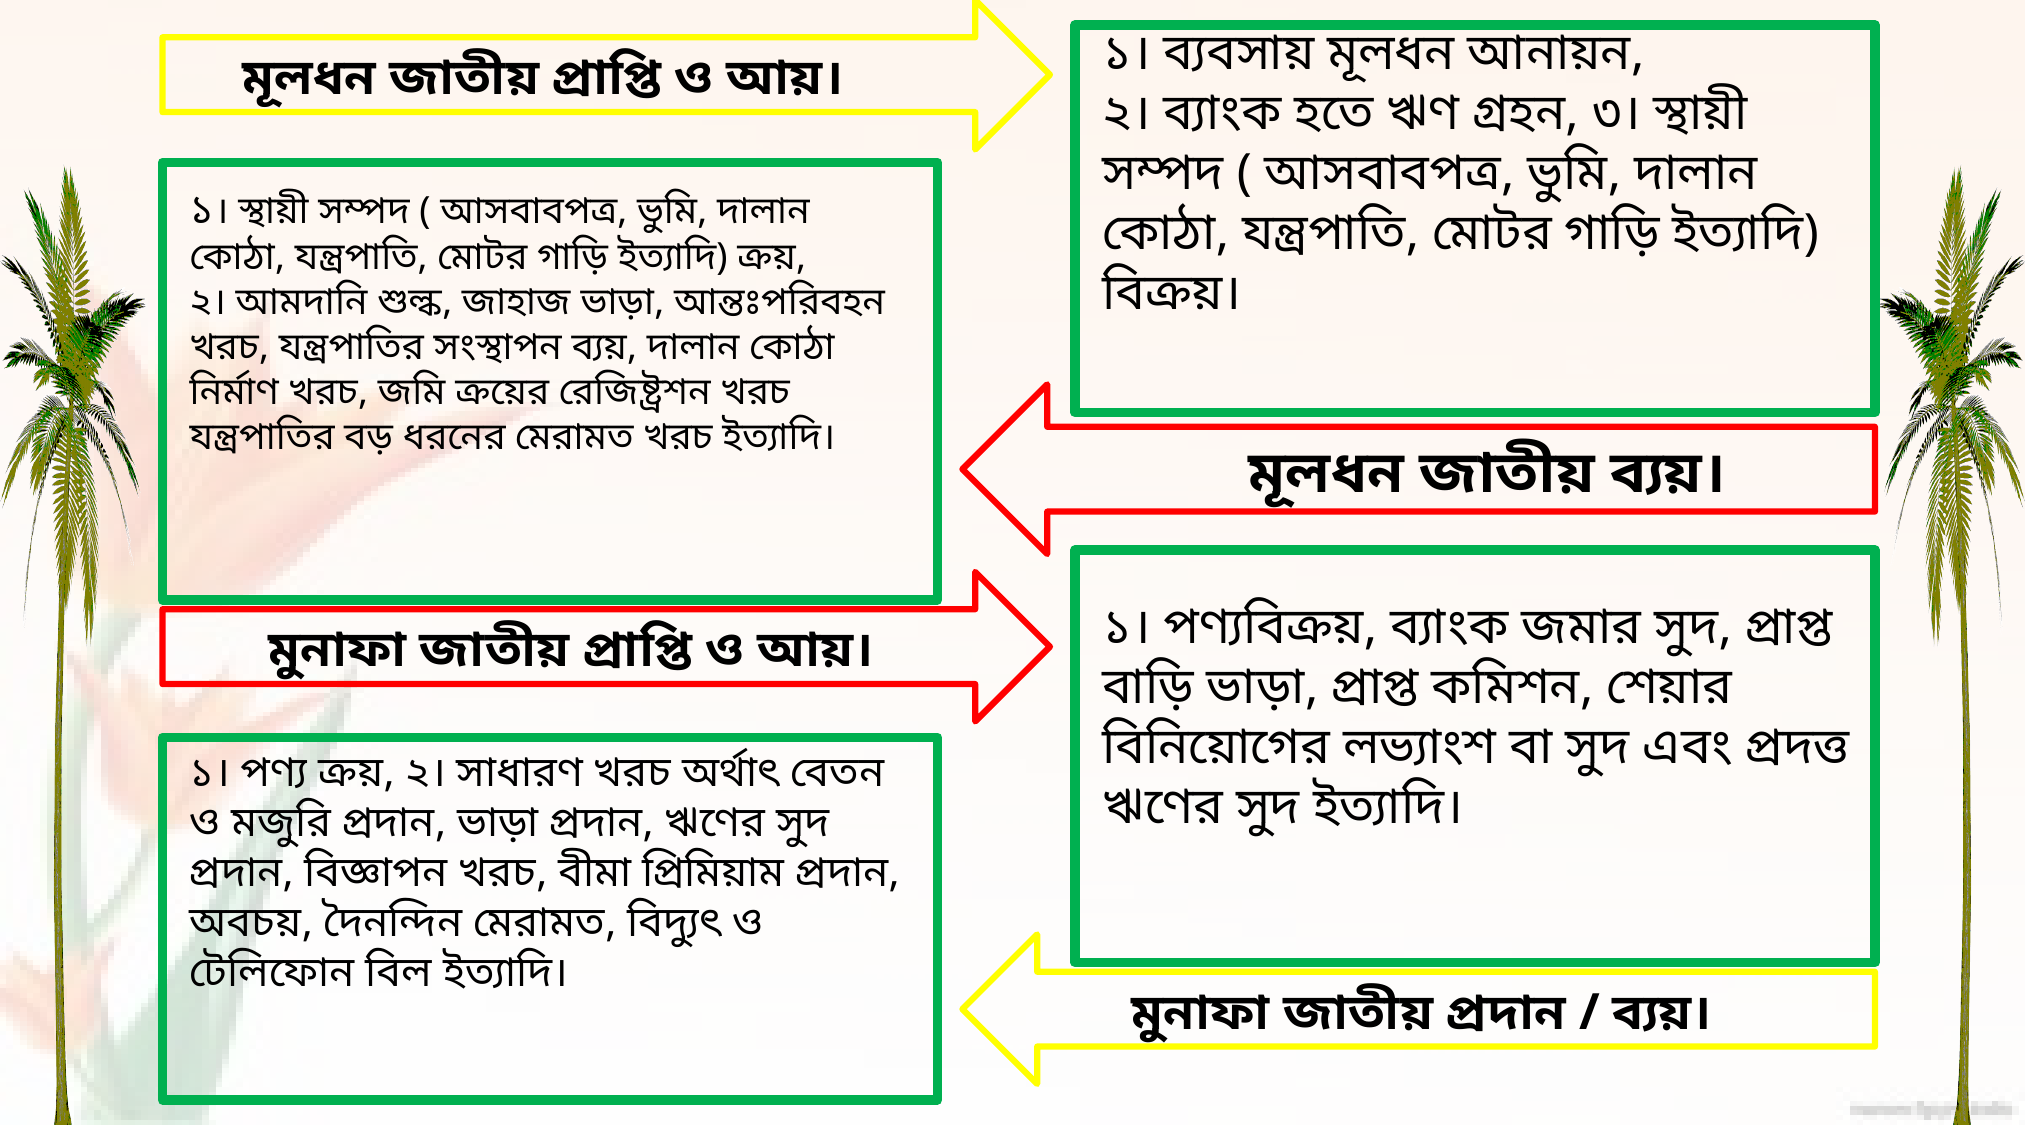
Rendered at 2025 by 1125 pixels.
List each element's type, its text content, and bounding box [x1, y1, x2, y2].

text_box মূলধন জাতীয় প্রাপ্তি ও আয়। [162, 0, 1050, 150]
text_box [1073, 23, 1877, 414]
text_box ১। পণ্যবিক্রয়, ব্যাংক জমার সুদ, প্রাপ্ত বাড়ি ভাড়া, প্রাপ্ত কমিশন, শেয়ার বিনিয়োগের লভ্যাংশ বা সুদ এবং প্রদত্ত ঋণের সুদ ইত্যাদি। [1087, 586, 1875, 842]
text_box ১। ব্যবসায় মূলধন আনায়ন, ২। ব্যাংক হতে ঋণ গ্রহন, ৩। স্থায়ী সম্পদ ( আসবাবপত্র, ভুমি, দালান কোঠা, যন্ত্রপাতি, মোটর গাড়ি ইত্যাদি) বিক্রয়। [1087, 12, 1875, 328]
text_box ১। পণ্য ক্রয়, ২। সাধারণ খরচ অর্থাৎ বেতন ও মজুরি প্রদান, ভাড়া প্রদান, ঋণের সুদ প্রদান, বিজ্ঞাপন খরচ, বীমা প্রিমিয়াম প্রদান, অবচয়, দৈনন্দিন মেরামত, বিদ্যুৎ ও টেলিফোন বিল ইত্যাদি। [174, 737, 938, 1003]
text_box [1073, 548, 1877, 965]
text_box [160, 735, 940, 1102]
picture [1877, 162, 2025, 1125]
text_box মুনাফা জাতীয় প্রাপ্তি ও আয়। [162, 571, 1050, 722]
text_box [160, 160, 940, 602]
text_box মুনাফা জাতীয় প্রদান / ব্যয়। [962, 934, 1875, 1084]
text_box ১। স্থায়ী সম্পদ ( আসবাবপত্র, ভুমি, দালান কোঠা, যন্ত্রপাতি, মোটর গাড়ি ইত্যাদি) ক্রয়, ২। আমদানি শুল্ক, জাহাজ ভাড়া, আন্তঃপরিবহন খরচ, যন্ত্রপাতির সংস্থাপন ব্যয়, দালান কোঠা নির্মাণ খরচ, জমি ক্রয়ের রেজিষ্ট্রশন খরচ যন্ত্রপাতির বড় ধরনের মেরামত খরচ ইত্যাদি। [174, 174, 925, 465]
picture [0, 162, 147, 1125]
text_box মূলধন জাতীয় ব্যয়। [962, 384, 1875, 554]
